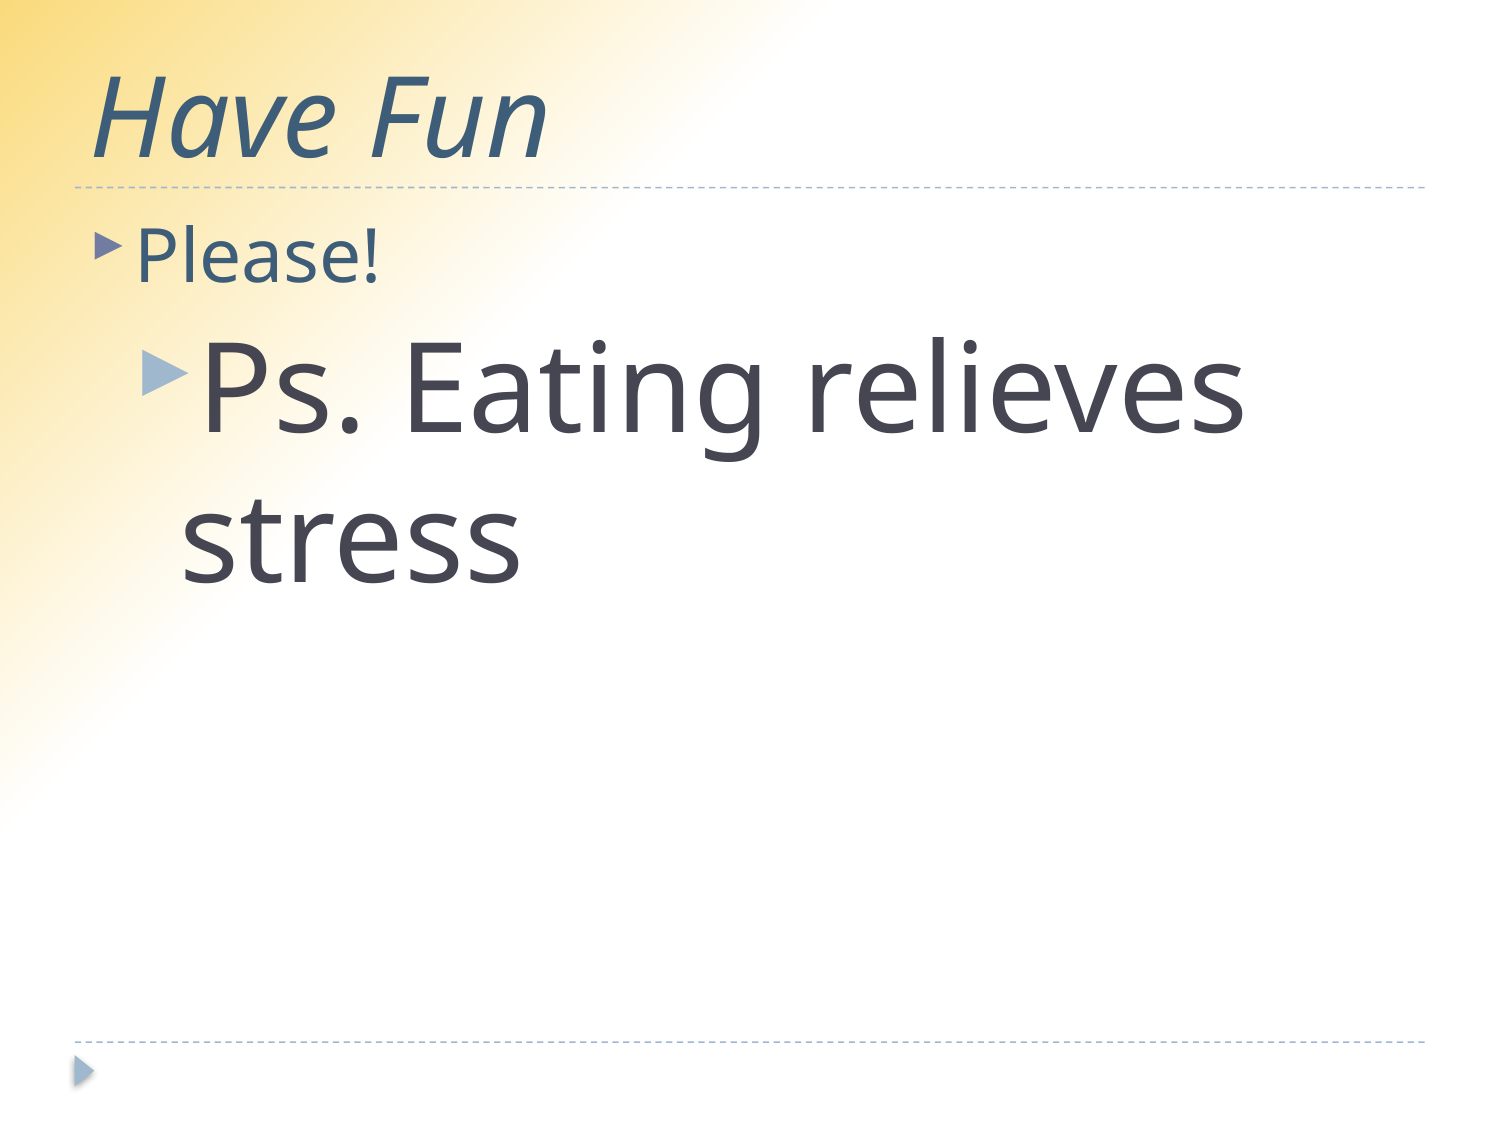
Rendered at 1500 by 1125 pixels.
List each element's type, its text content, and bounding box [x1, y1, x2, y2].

list Please! Ps. Eating relieves stress [75, 200, 1425, 1010]
title Have Fun [75, 24, 1425, 188]
